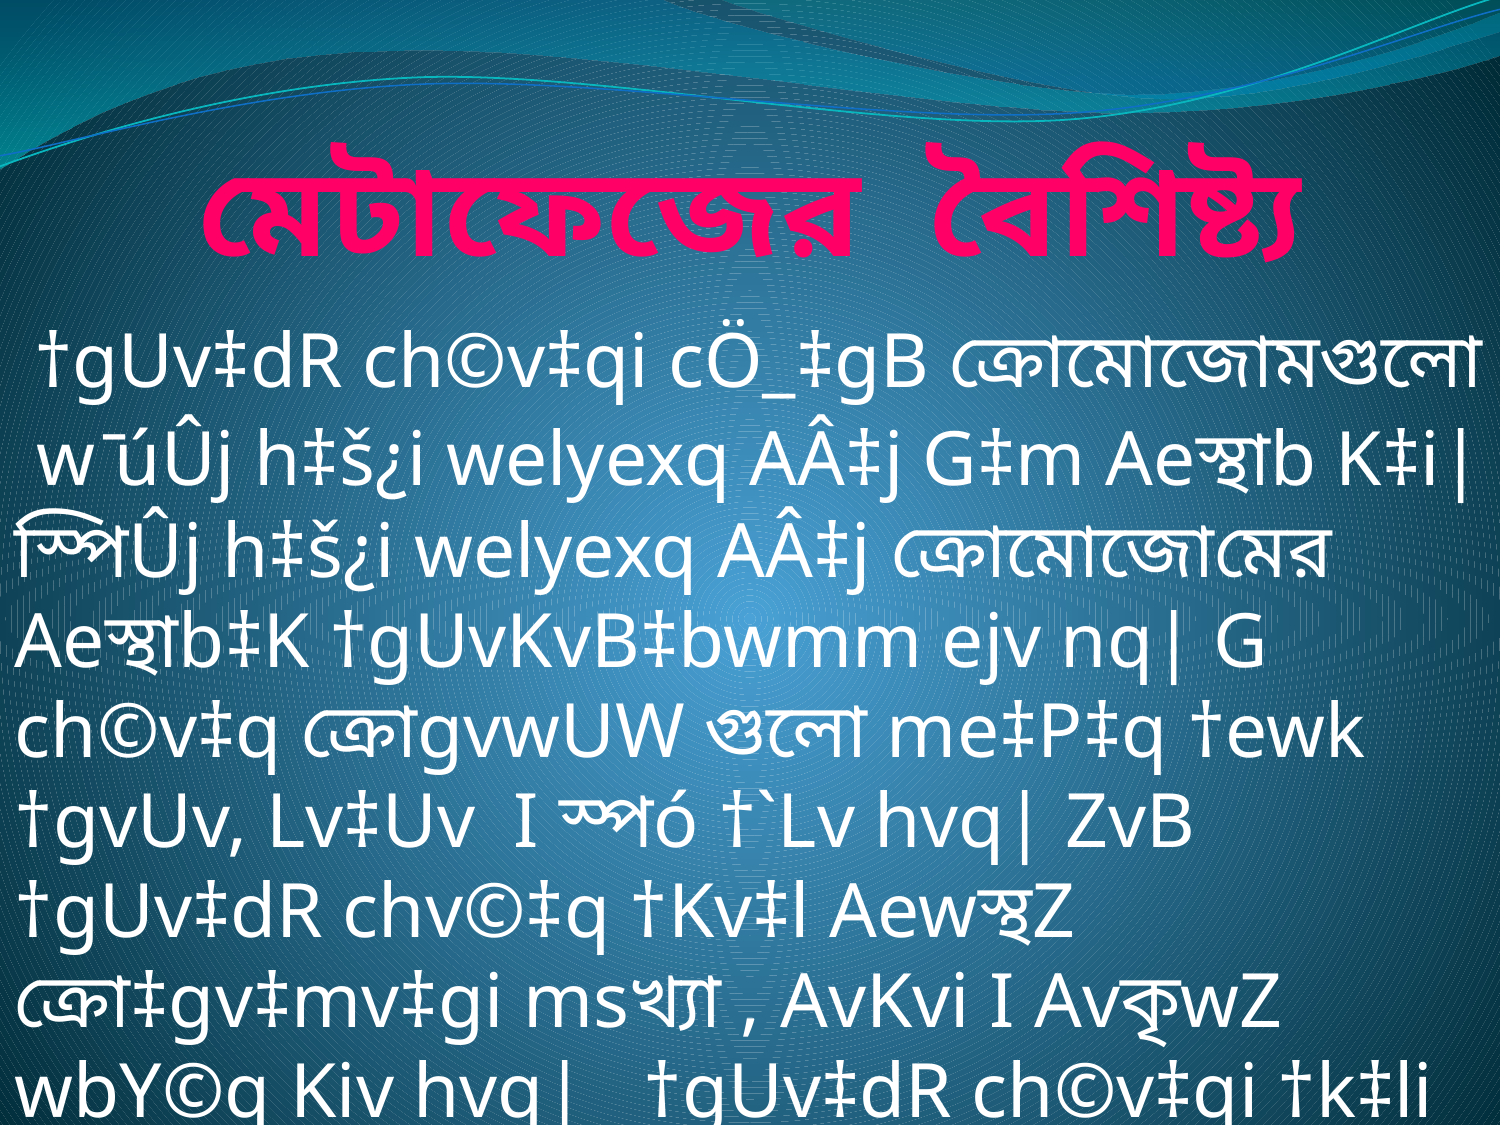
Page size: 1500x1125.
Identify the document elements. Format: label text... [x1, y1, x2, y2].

text_box †gUv‡dR ch©v‡qi cÖ_‡gB ক্রোমোজোমগুলো w ̄úÛj h‡š¿i welyexq AÂ‡j G‡m Aeস্থাb K‡i|স্পিÛj h‡š¿i welyexq AÂ‡j ক্রোমোজোমের Aeস্থাb‡K †gUvKvB‡bwmm ejv nq| G ch©v‡q ক্রোgvwUW গুলো me‡P‡q †ewk †gvUv, Lv‡Uv I স্পó †`Lv hvq| ZvB †gUv‡dR chv©‡q †Kv‡l Aewস্থZ ক্রো‡gv‡mv‡gi msখ্যা , AvKvi I AvকৃwZ wbY©q Kiv hvq| †gUv‡dR ch©v‡qi †k‡li w`‡K †m‡›Uªvwgqv‡ii wefvRb ïরু nq| [0, 305, 1500, 1125]
text_box মেটাফেজের বৈশিষ্ট্য [0, 124, 1500, 289]
